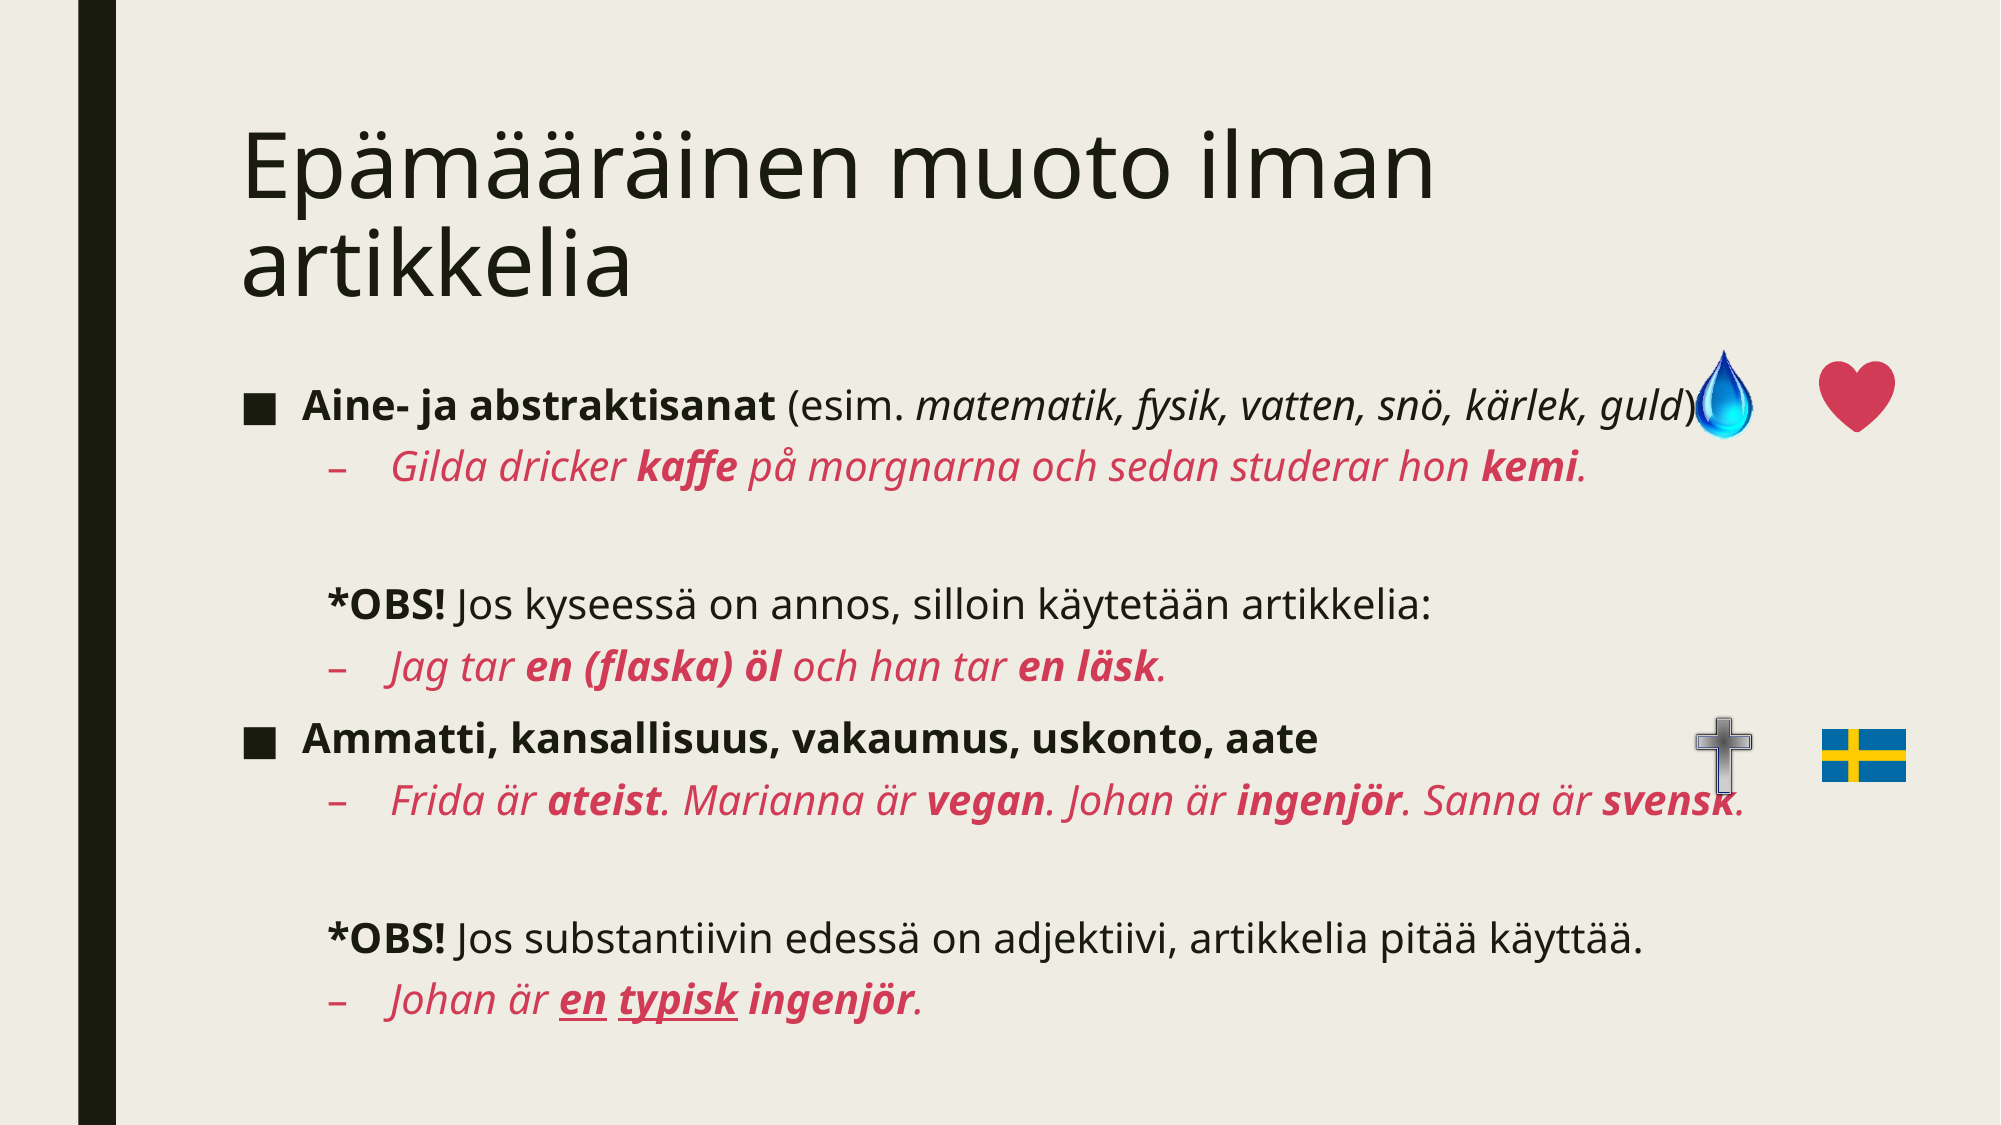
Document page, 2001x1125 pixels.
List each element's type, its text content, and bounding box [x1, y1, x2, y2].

picture [1822, 729, 1906, 782]
picture [1692, 714, 1755, 798]
picture [1658, 344, 1789, 449]
list Aine- ja abstraktisanat (esim. matematik, fysik, vatten, snö, kärlek, guld) Gilda dricker kaffe på morgnarna och sedan studerar hon kemi. *OBS! Jos kyseessä on annos, silloin käytetään artikkelia: Jag tar en (flaska) öl och han tar en läsk. Ammatti, kansallisuus, vakaumus, uskonto, aate Frida är ateist. Marianna är vegan. Johan är ingenjör. Sanna är svensk. *OBS! Jos substantiivin edessä on adjektiivi, artikkelia pitää käyttää. Johan är en typisk ingenjör. [225, 375, 1800, 1078]
title Epämääräinen muoto ilman artikkelia [225, 112, 1800, 357]
text_box [1819, 361, 1895, 433]
